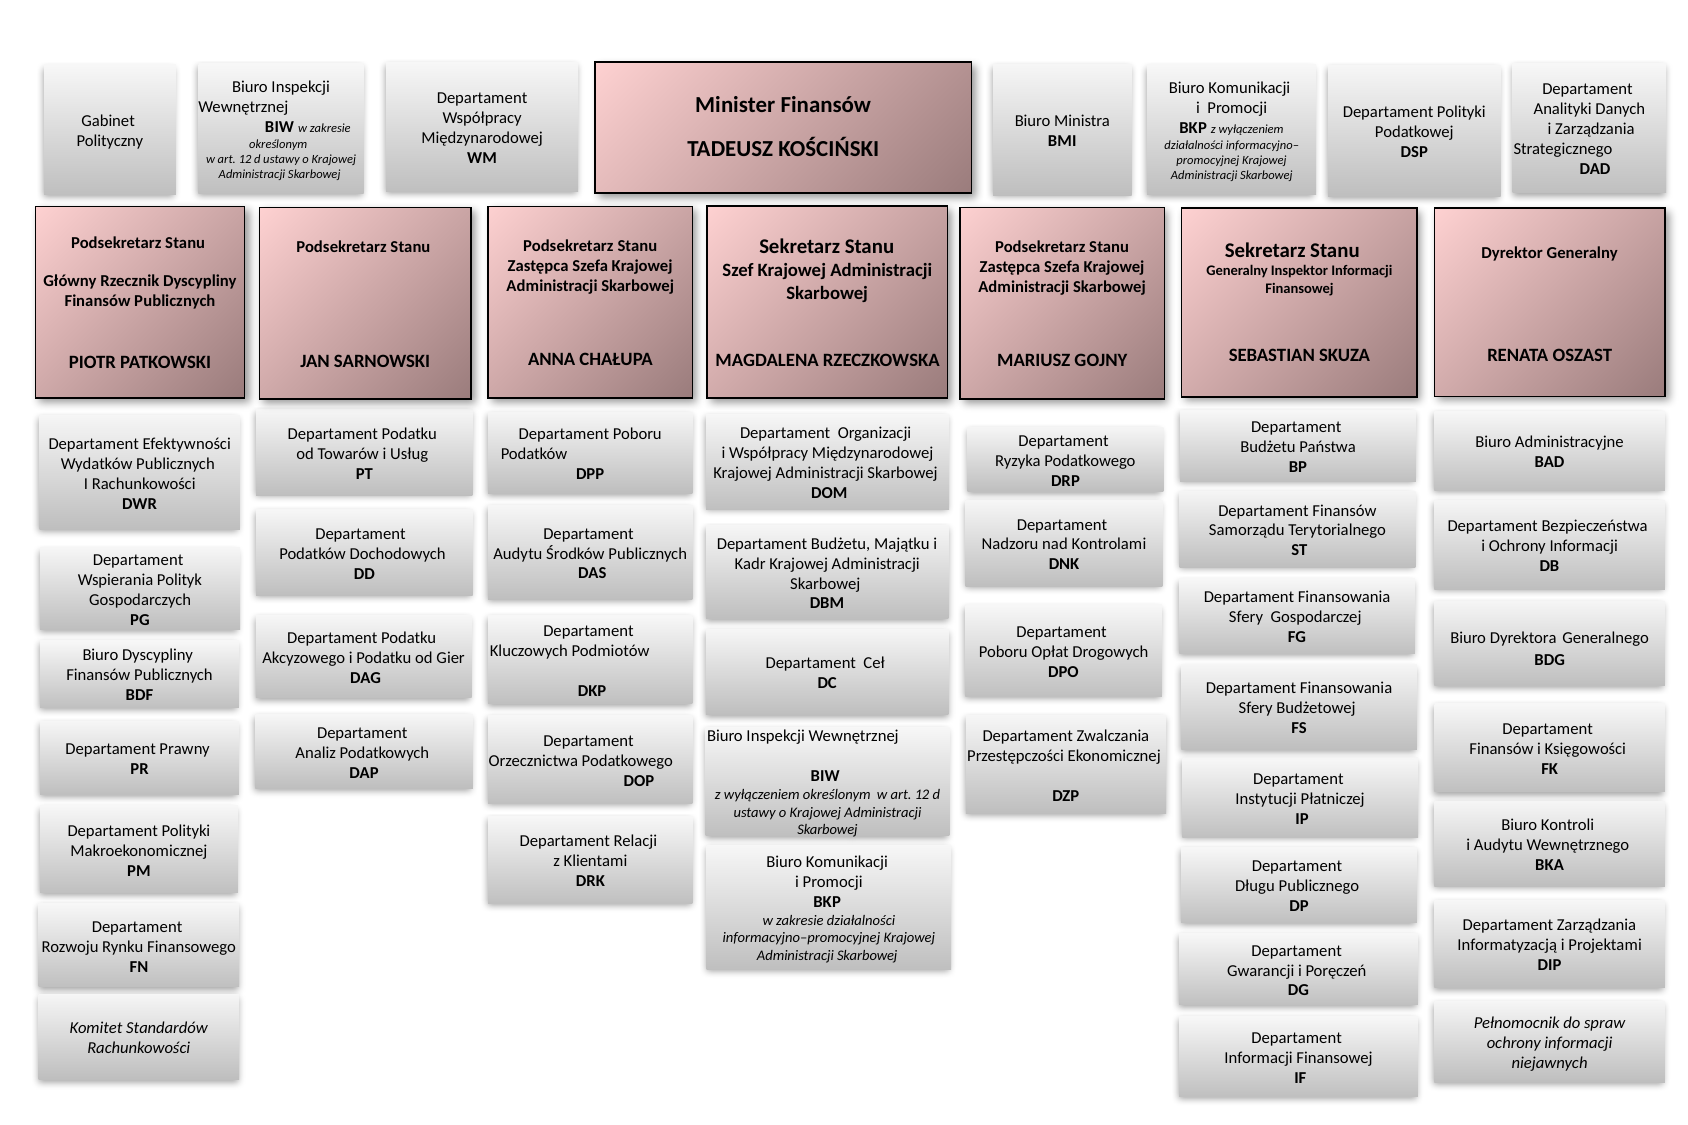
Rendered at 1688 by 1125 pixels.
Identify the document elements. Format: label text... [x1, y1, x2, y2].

text_box Departament Relacji z Klientami DRK [488, 816, 693, 904]
text_box Departament Bezpieczeństwa i Ochrony Informacji DB [1434, 500, 1665, 590]
text_box Departament Efektywności Wydatków Publicznych I Rachunkowości DWR [39, 415, 241, 530]
text_box Departament Polityki Podatkowej DSP [1328, 65, 1501, 197]
text_box Departament Informacji Finansowej IF [1179, 1016, 1418, 1097]
text_box Departament Ryzyka Podatkowego DRP [967, 427, 1164, 492]
text_box Pełnomocnik do spraw ochrony informacji niejawnych [1434, 1001, 1665, 1083]
text_box Departament Finansowania Sfery Gospodarczej FG [1179, 578, 1415, 654]
text_box Departament Budżetu Państwa BP [1180, 410, 1416, 482]
text_box Departament Poboru Opłat Drogowych DPO [965, 604, 1162, 697]
text_box Podsekretarz Stanu Zastępca Szefa Krajowej Administracji Skarbowej MARIUSZ GOJNY [960, 207, 1165, 399]
text_box Departament Instytucji Płatniczej IP [1182, 757, 1419, 838]
text_box Dyrektor Generalny RENATA OSZAST [1434, 208, 1665, 397]
text_box Biuro Inspekcji Wewnętrznej BIW z wyłączeniem określonym w art. 12 d ustawy o Krajowej Administracji Skarbowej [705, 727, 950, 836]
text_box Departament Finansów Samorządu Terytorialnego ST [1179, 491, 1416, 568]
text_box Departament Poboru Podatków DPP [488, 412, 693, 494]
text_box Departament Zwalczania Przestępczości Ekonomicznej DZP [965, 715, 1167, 814]
text_box Departament Ceł DC [705, 629, 949, 715]
text_box Departament Polityki Makroekonomicznej PM [40, 805, 238, 893]
text_box Departament Kluczowych Podmiotów DKP [488, 615, 693, 704]
text_box Departament Nadzoru nad Kontrolami DNK [965, 500, 1163, 587]
text_box Departament Analityki Danych i Zarządzania Strategicznego DAD [1512, 63, 1667, 193]
text_box Departament Wspierania Polityk Gospodarczych PG [40, 547, 241, 630]
text_box Sekretarz Stanu Szef Krajowej Administracji Skarbowej MAGDALENA RZECZKOWSKA [707, 206, 948, 398]
text_box Biuro Administracyjne BAD [1434, 411, 1665, 491]
text_box Biuro Dyscypliny Finansów Publicznych BDF [40, 640, 239, 708]
text_box Podsekretarz Stanu JAN SARNOWSKI [259, 207, 472, 400]
text_box Biuro Komunikacji i Promocji BKP z wyłączeniem działalności informacyjno–promocyjnej Krajowej Administracji Skarbowej [1147, 64, 1317, 195]
text_box Komitet Standardów Rachunkowości [38, 994, 240, 1080]
text_box Biuro Ministra BMI [993, 64, 1132, 196]
text_box Biuro Kontroli i Audytu Wewnętrznego BKA [1434, 801, 1665, 887]
text_box Biuro Inspekcji Wewnętrznej BIW w zakresie określonym w art. 12 d ustawy o Krajowej Administracji Skarbowej [198, 63, 364, 194]
text_box Departament Długu Publicznego DP [1181, 847, 1417, 923]
text_box Departament Finansowania Sfery Budżetowej FS [1181, 664, 1417, 750]
text_box Gabinet Polityczny [44, 64, 176, 195]
text_box Biuro Dyrektora Generalnego BDG [1434, 601, 1665, 686]
text_box Departament Gwarancji i Poręczeń DG [1179, 933, 1418, 1005]
text_box Departament Rozwoju Rynku Finansowego FN [38, 903, 240, 987]
text_box Podsekretarz Stanu Zastępca Szefa Krajowej Administracji Skarbowej ANNA CHAŁUPA [488, 206, 693, 398]
text_box Departament Współpracy Międzynarodowej WM [386, 62, 579, 192]
text_box Podsekretarz Stanu Główny Rzecznik Dyscypliny Finansów Publicznych PIOTR PATKOWSKI [35, 206, 245, 398]
text_box Departament Orzecznictwa Podatkowego DOP [488, 715, 693, 804]
text_box Departament Podatku od Towarów i Usług PT [256, 409, 473, 496]
text_box Departament Analiz Podatkowych DAP [255, 714, 473, 789]
text_box Departament Podatku Akcyzowego i Podatku od Gier DAG [255, 615, 472, 698]
text_box Departament Prawny PR [40, 721, 239, 795]
text_box Departament Zarządzania Informatyzacją i Projektami DIP [1434, 900, 1665, 988]
text_box Departament Podatków Dochodowych DD [256, 509, 473, 596]
text_box Departament Audytu Środków Publicznych DAS [488, 505, 693, 600]
text_box Sekretarz Stanu Generalny Inspektor Informacji Finansowej SEBASTIAN SKUZA [1181, 207, 1418, 397]
text_box Minister Finansów TADEUSZ KOŚCIŃSKI [595, 62, 972, 194]
text_box Biuro Komunikacji i Promocji BKP w zakresie działalności informacyjno–promocyjnej Krajowej Administracji Skarbowej [706, 845, 952, 970]
text_box Departament Budżetu, Majątku i Kadr Krajowej Administracji Skarbowej DBM [706, 525, 949, 619]
text_box Departament Finansów i Księgowości FK [1434, 703, 1665, 792]
text_box Departament Organizacji i Współpracy Międzynarodowej Krajowej Administracji Skarbowej DOM [706, 414, 950, 510]
